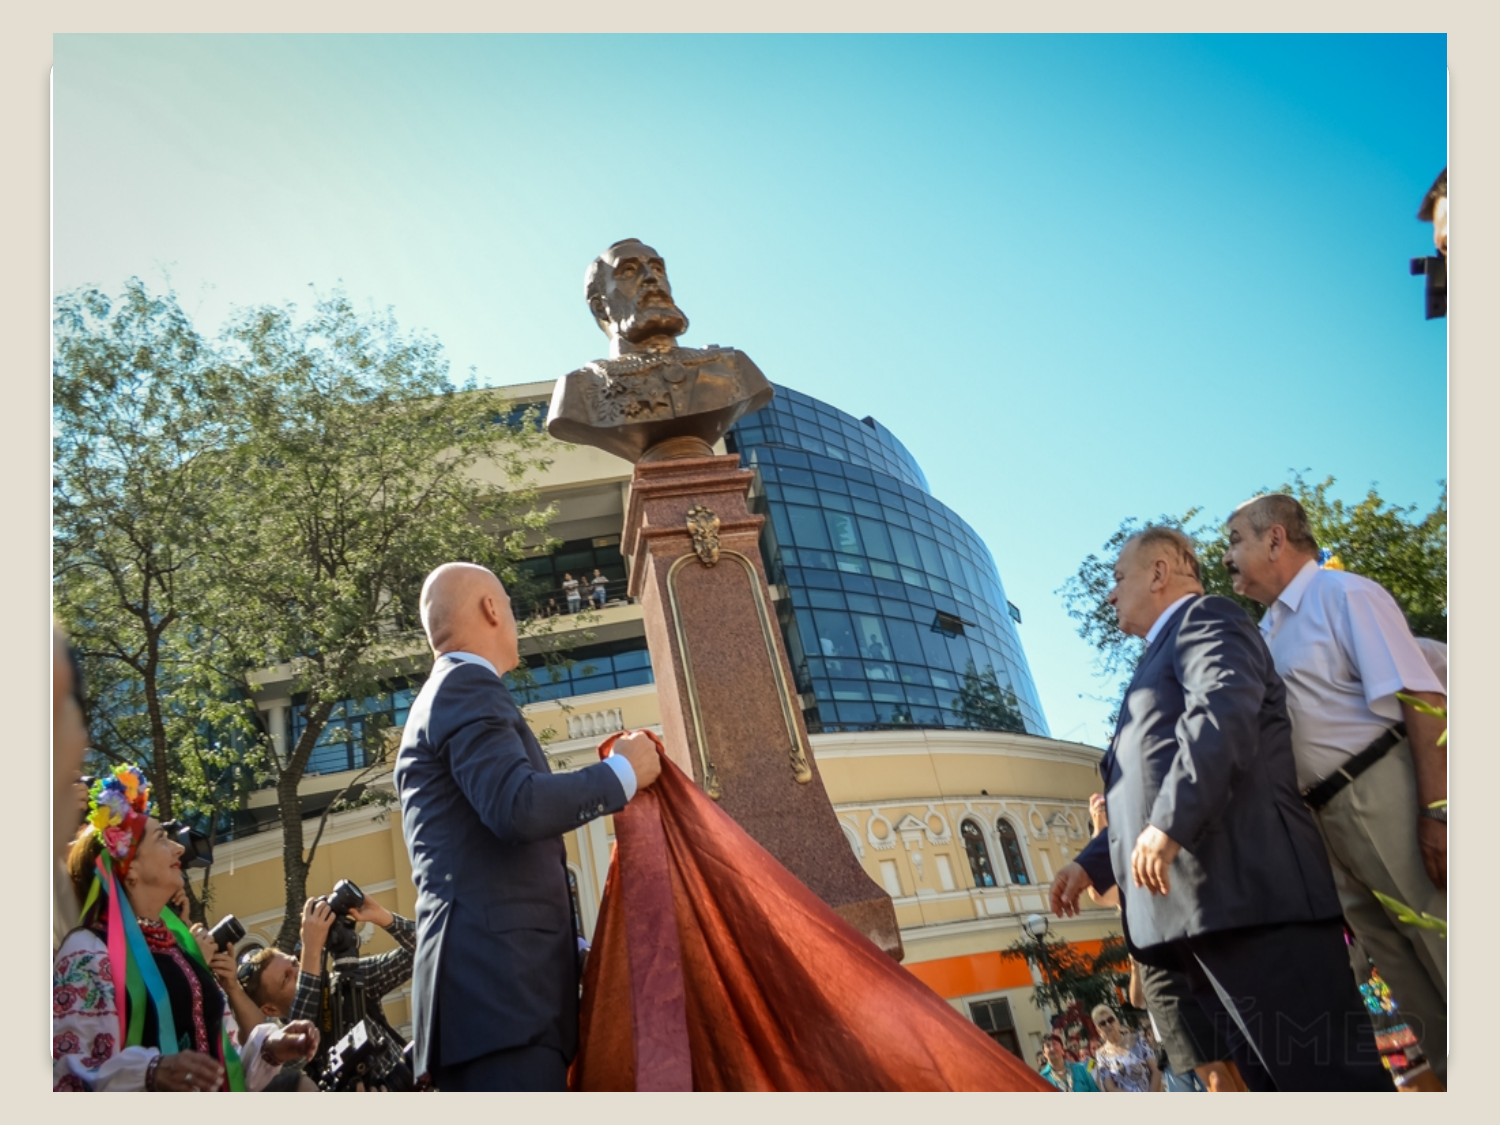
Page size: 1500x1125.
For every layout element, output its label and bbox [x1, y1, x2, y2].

picture [52, 33, 1448, 1092]
